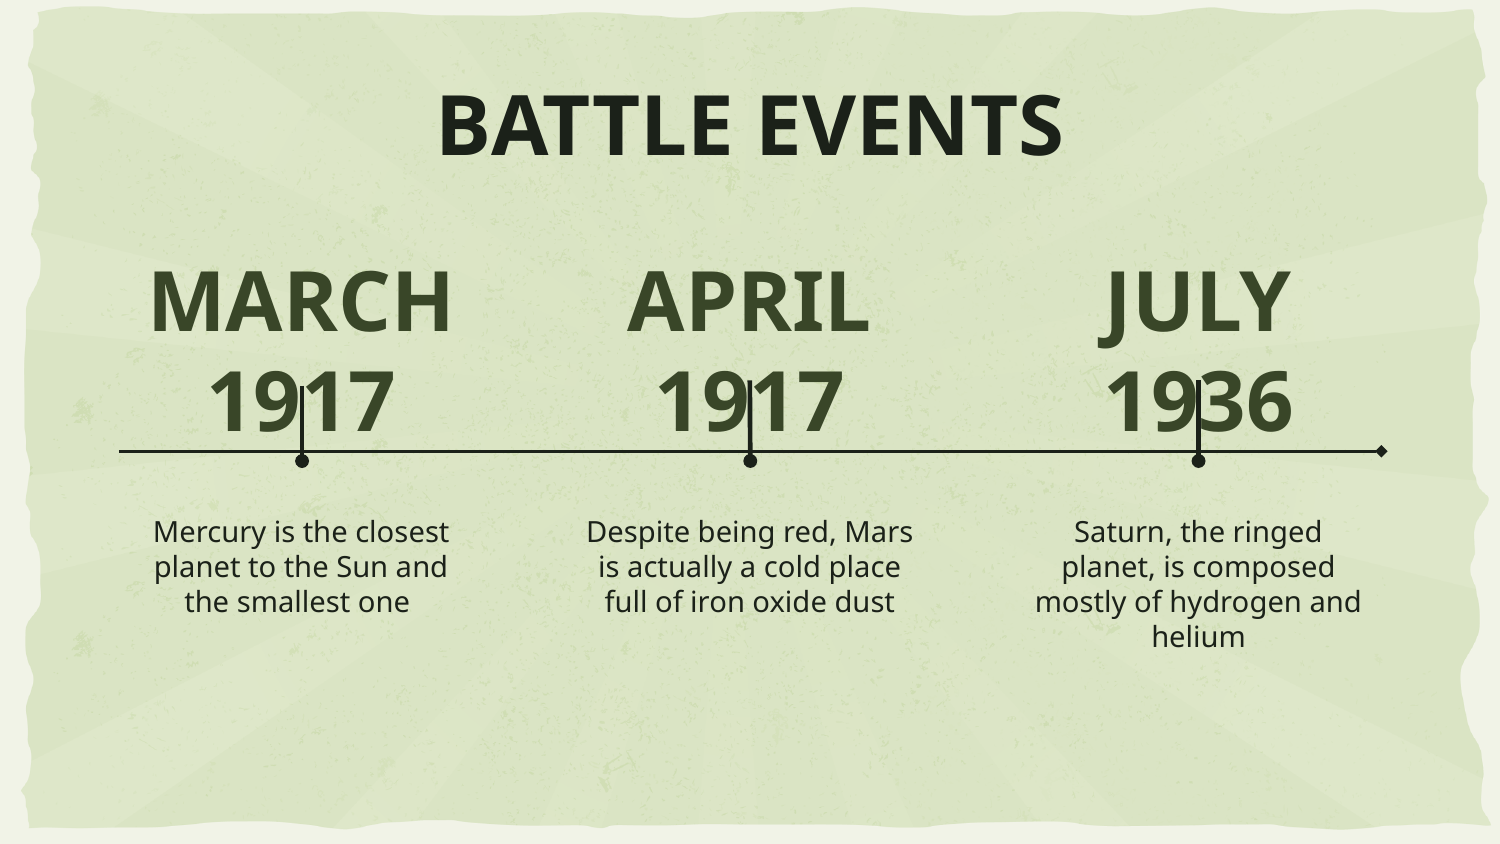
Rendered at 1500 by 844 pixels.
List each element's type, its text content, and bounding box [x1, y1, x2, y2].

picture [0, 0, 1500, 844]
subtitle Saturn, the ringed planet, is composed mostly of hydrogen and helium [1015, 497, 1382, 619]
title APRIL 1917 [567, 316, 933, 381]
title MARCH 1917 [118, 316, 484, 381]
title JULY 1936 [1015, 316, 1382, 381]
title BATTLE EVENTS [118, 87, 1382, 182]
subtitle Despite being red, Mars is actually a cold place full of iron oxide dust [567, 497, 933, 619]
subtitle Mercury is the closest planet to the Sun and the smallest one [118, 497, 484, 619]
